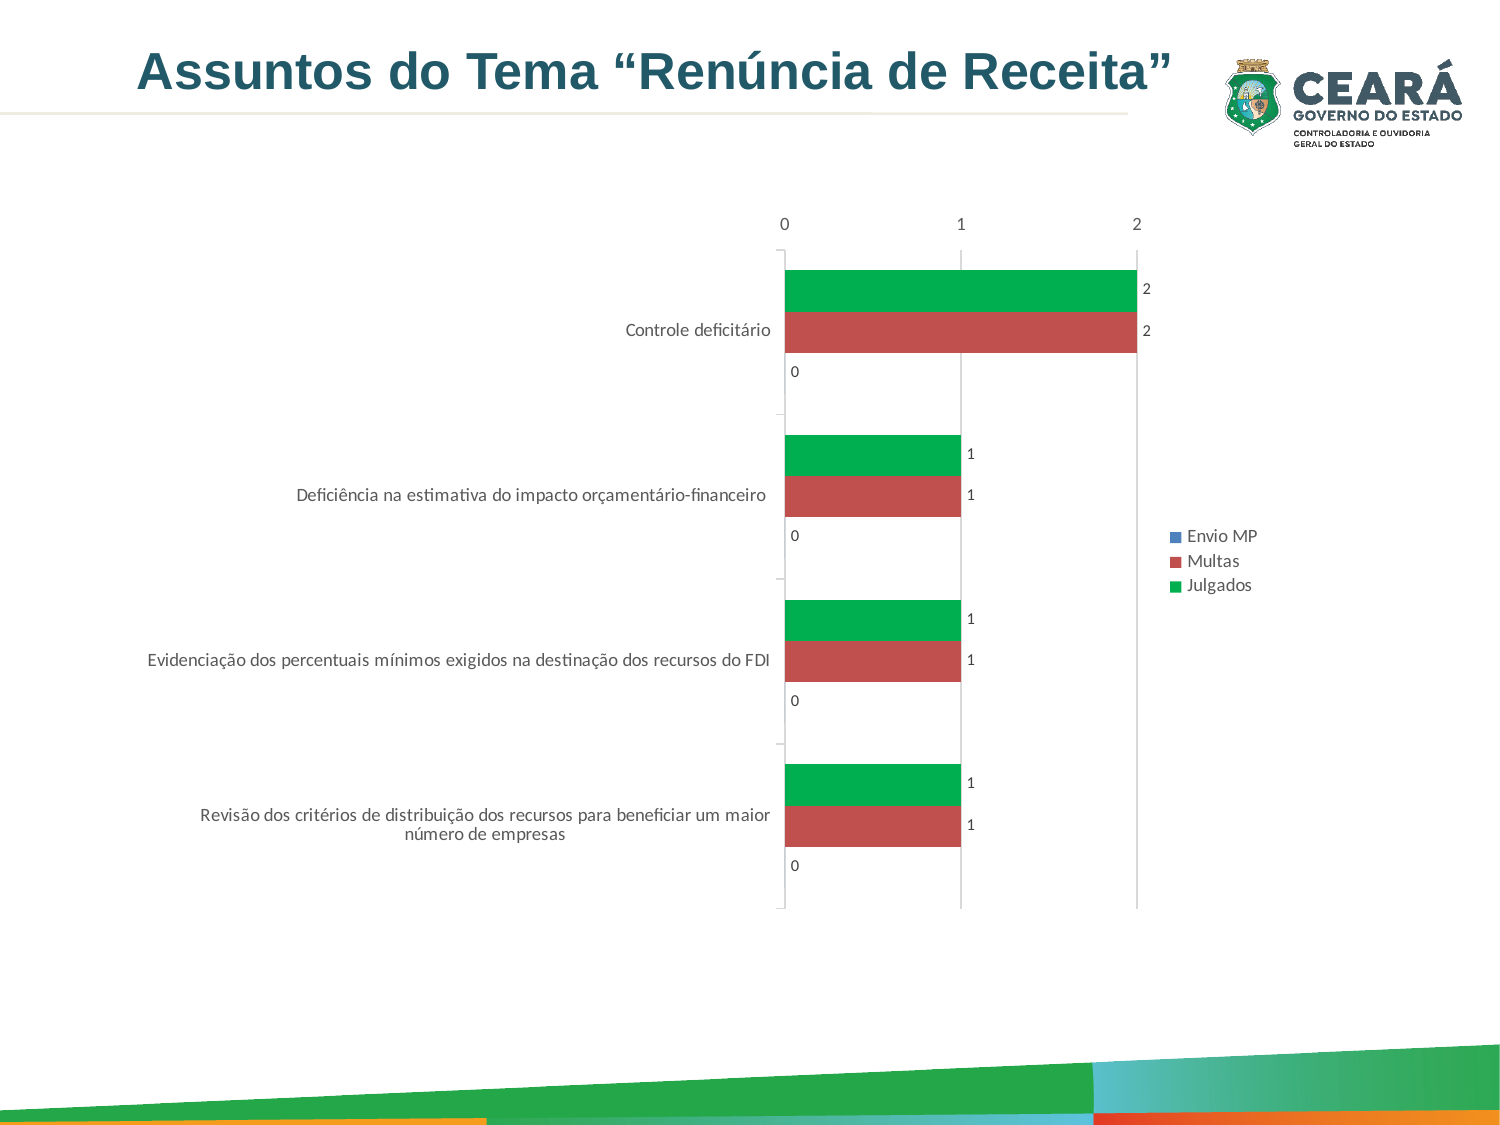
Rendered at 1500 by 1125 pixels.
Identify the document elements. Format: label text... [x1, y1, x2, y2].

text_box Assuntos do Tema “Renúncia de Receita” [17, 30, 1294, 108]
chart [147, 201, 1276, 924]
picture [0, 1044, 1500, 1125]
picture [1204, 36, 1484, 171]
